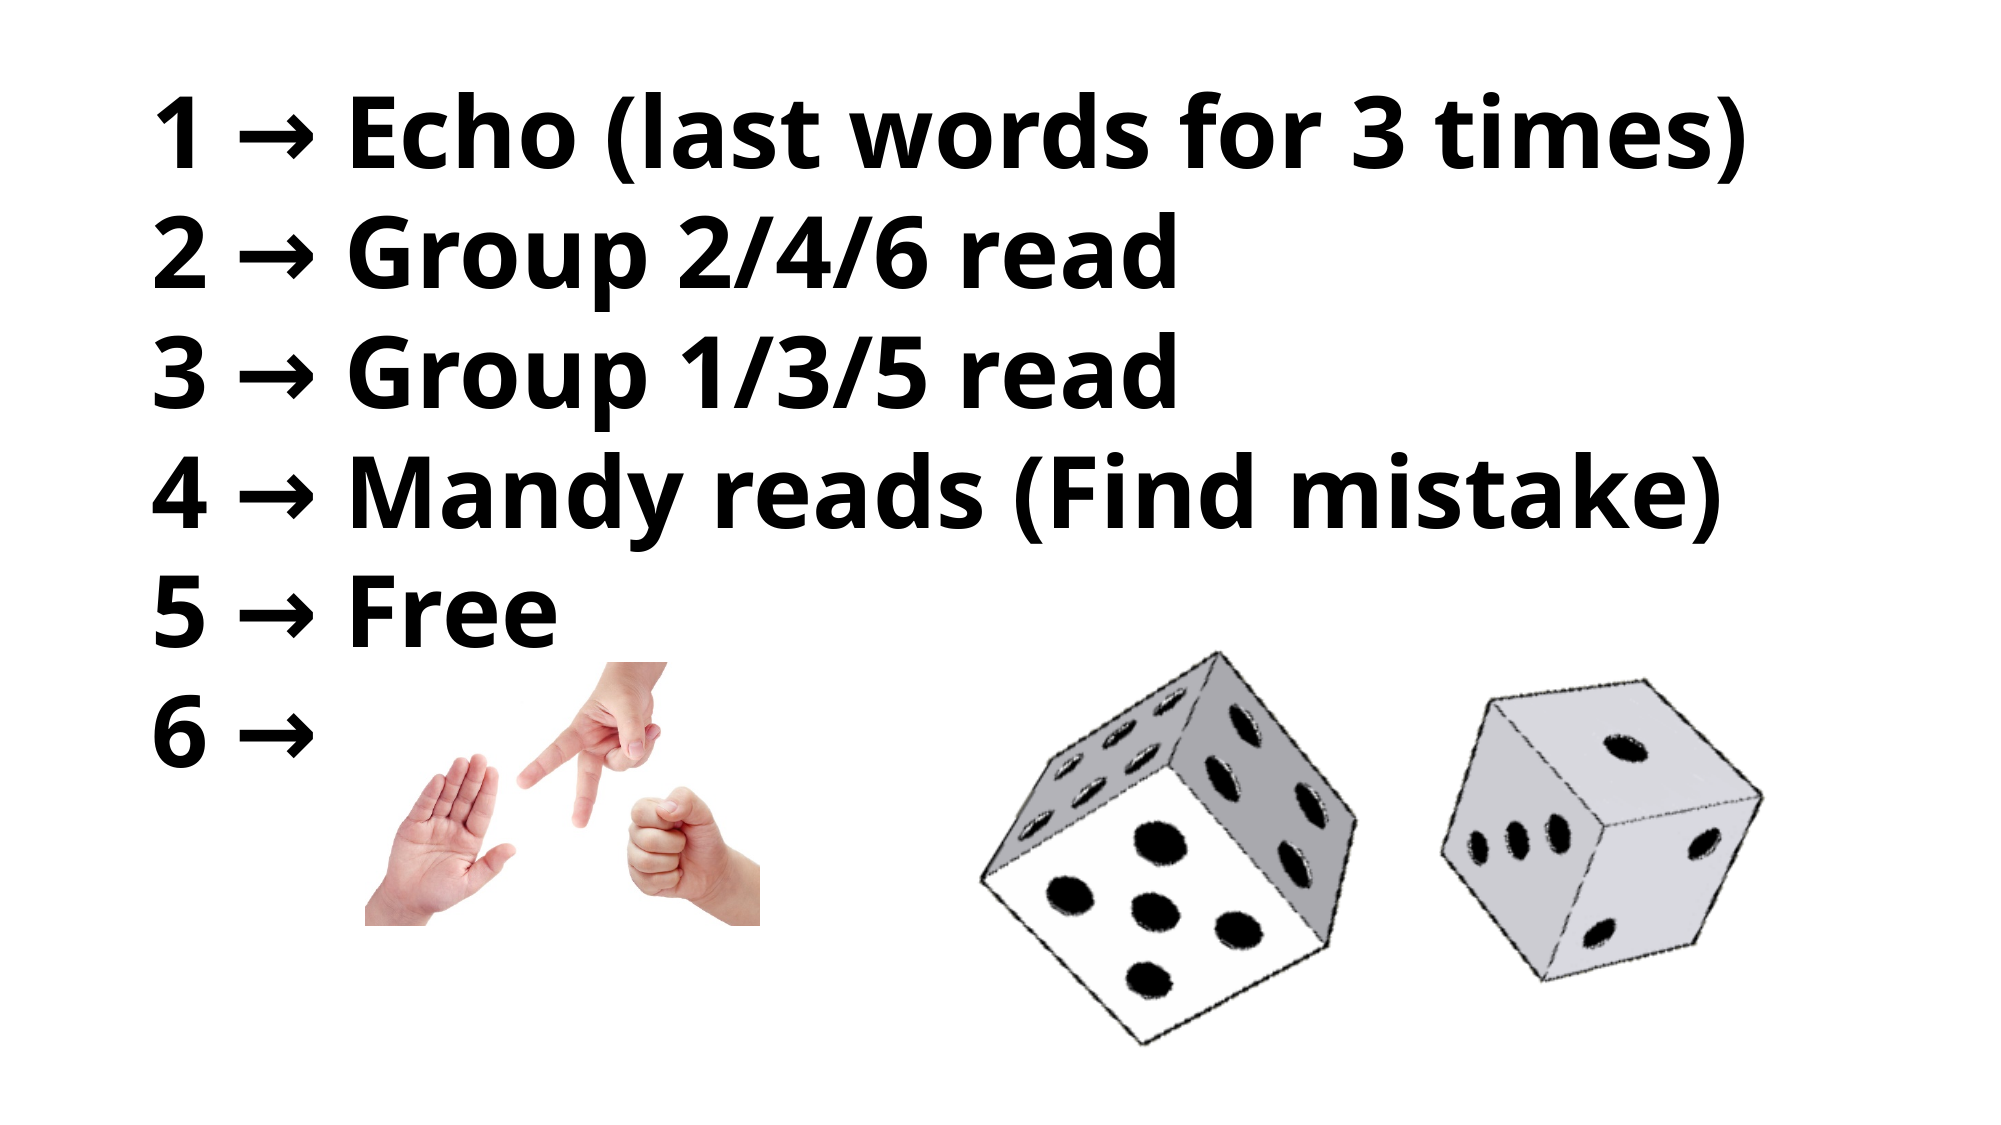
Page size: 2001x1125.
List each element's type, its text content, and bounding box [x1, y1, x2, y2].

text_box 1 → Echo (last words for 3 times) 2 → Group 2/4/6 read 3 → Group 1/3/5 read 4 → Mandy reads (Find mistake) 5 → Free 6 → [136, 60, 1869, 841]
picture [365, 365, 2000, 1125]
